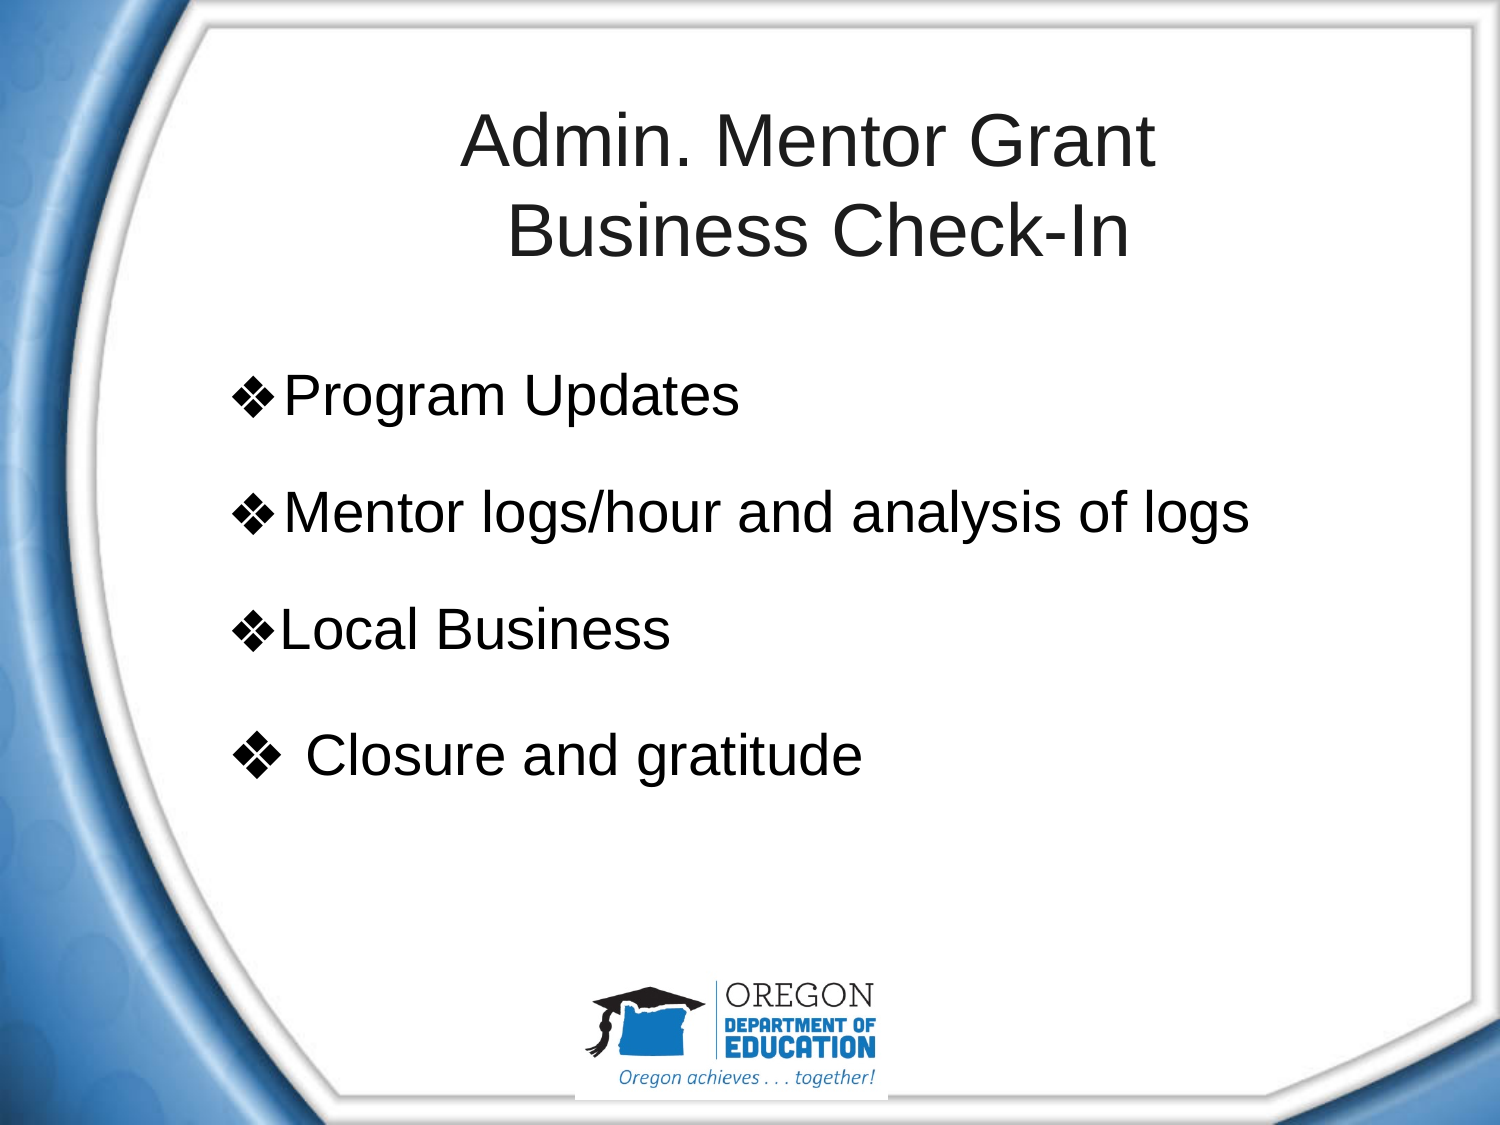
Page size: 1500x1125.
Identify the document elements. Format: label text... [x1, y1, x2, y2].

picture [0, 0, 1500, 1125]
title Admin. Mentor Grant Business Check-In [200, 99, 1438, 263]
list Program Updates Mentor logs/hour and analysis of logs Local Business Closure and gratitude [212, 350, 1350, 888]
